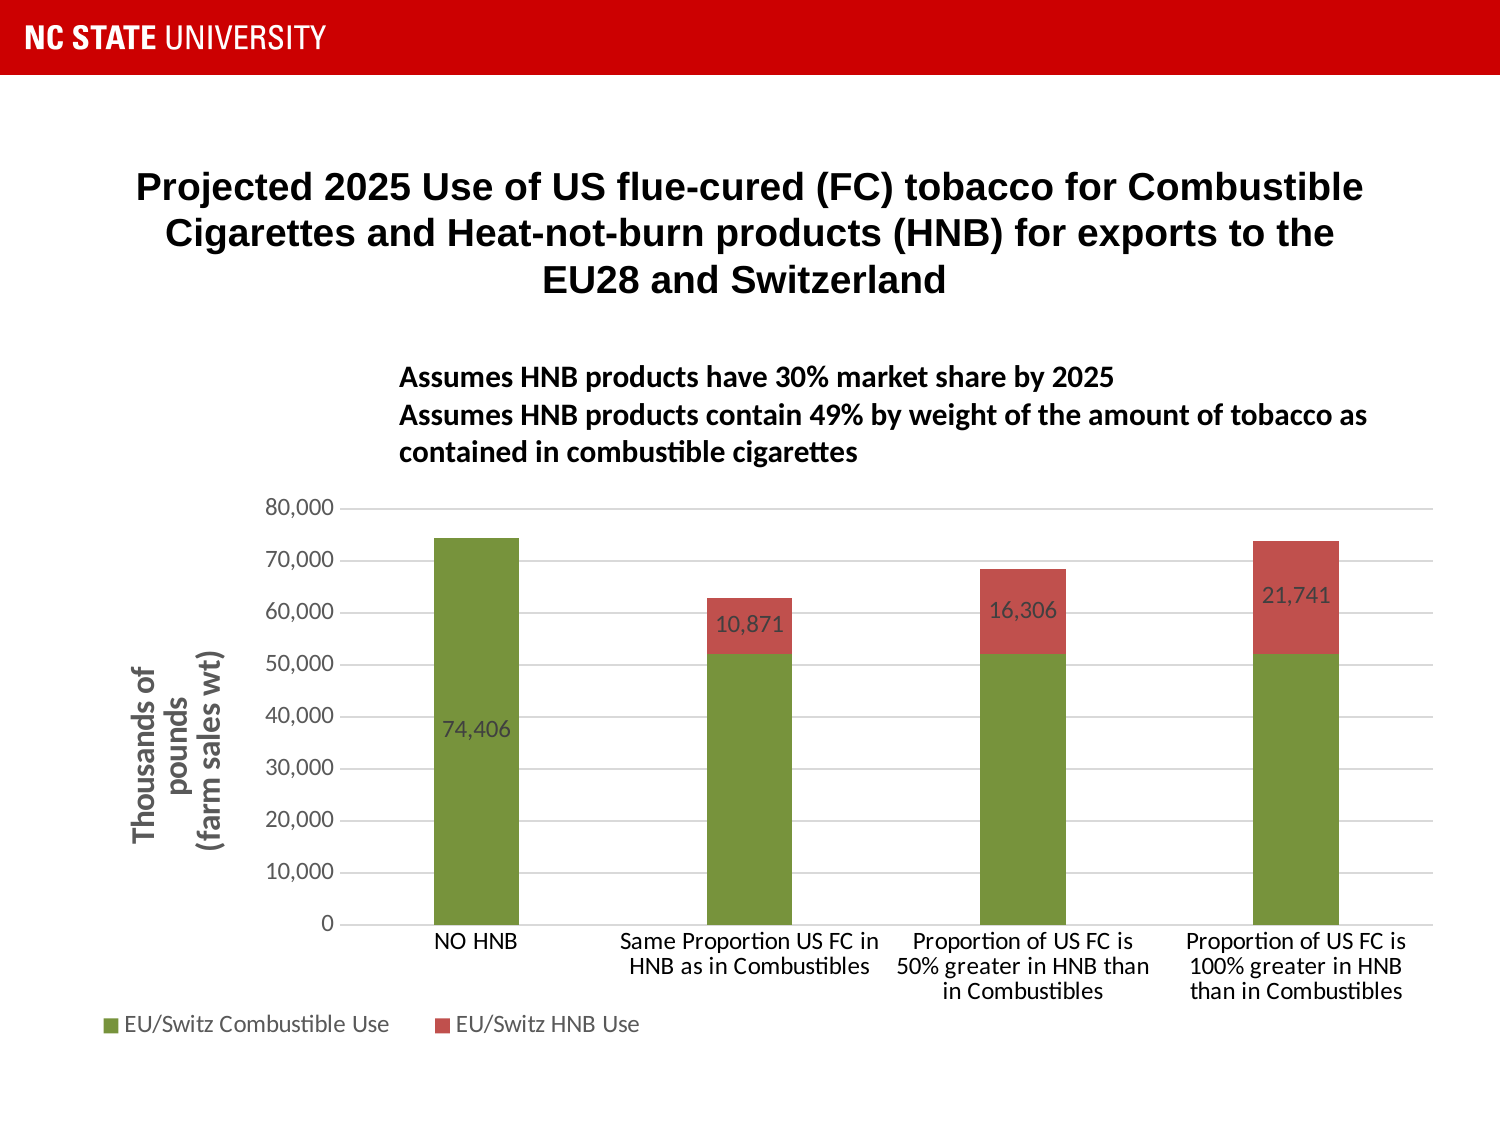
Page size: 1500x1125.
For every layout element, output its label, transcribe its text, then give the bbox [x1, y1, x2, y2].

chart [65, 438, 1445, 1059]
picture [0, 0, 1500, 75]
title Projected 2025 Use of US flue-cured (FC) tobacco for Combustible Cigarettes and Heat-not-burn products (HNB) for exports to the EU28 and Switzerland [103, 153, 1397, 349]
text_box Assumes HNB products have 30% market share by 2025 Assumes HNB products contain 49% by weight of the amount of tobacco as contained in combustible cigarettes [384, 348, 1397, 437]
